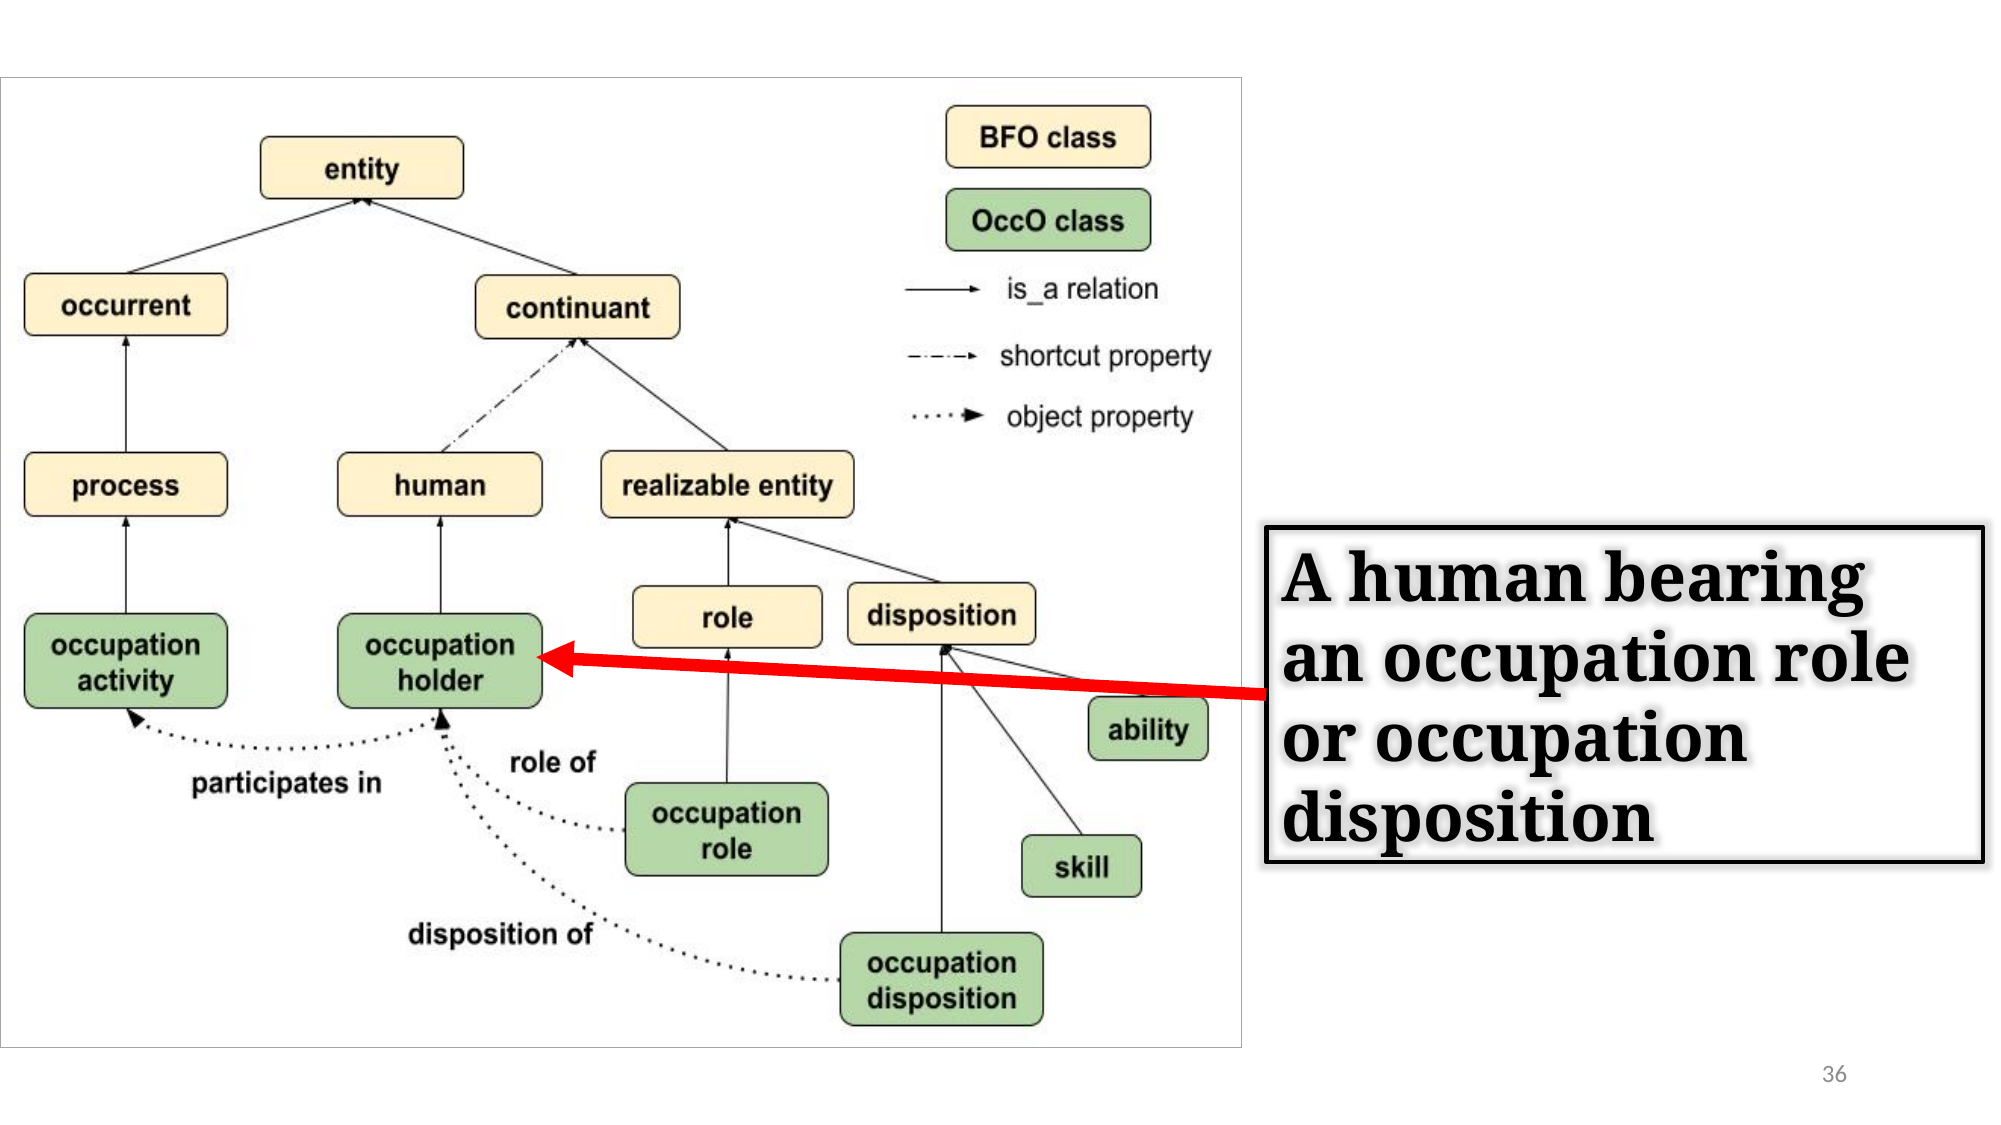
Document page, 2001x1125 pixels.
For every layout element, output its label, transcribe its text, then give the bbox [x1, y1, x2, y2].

text_box A human bearing an occupation role or occupation disposition [1266, 527, 1984, 862]
slide_number 36 [1412, 1042, 1863, 1103]
picture [0, 77, 1242, 1048]
